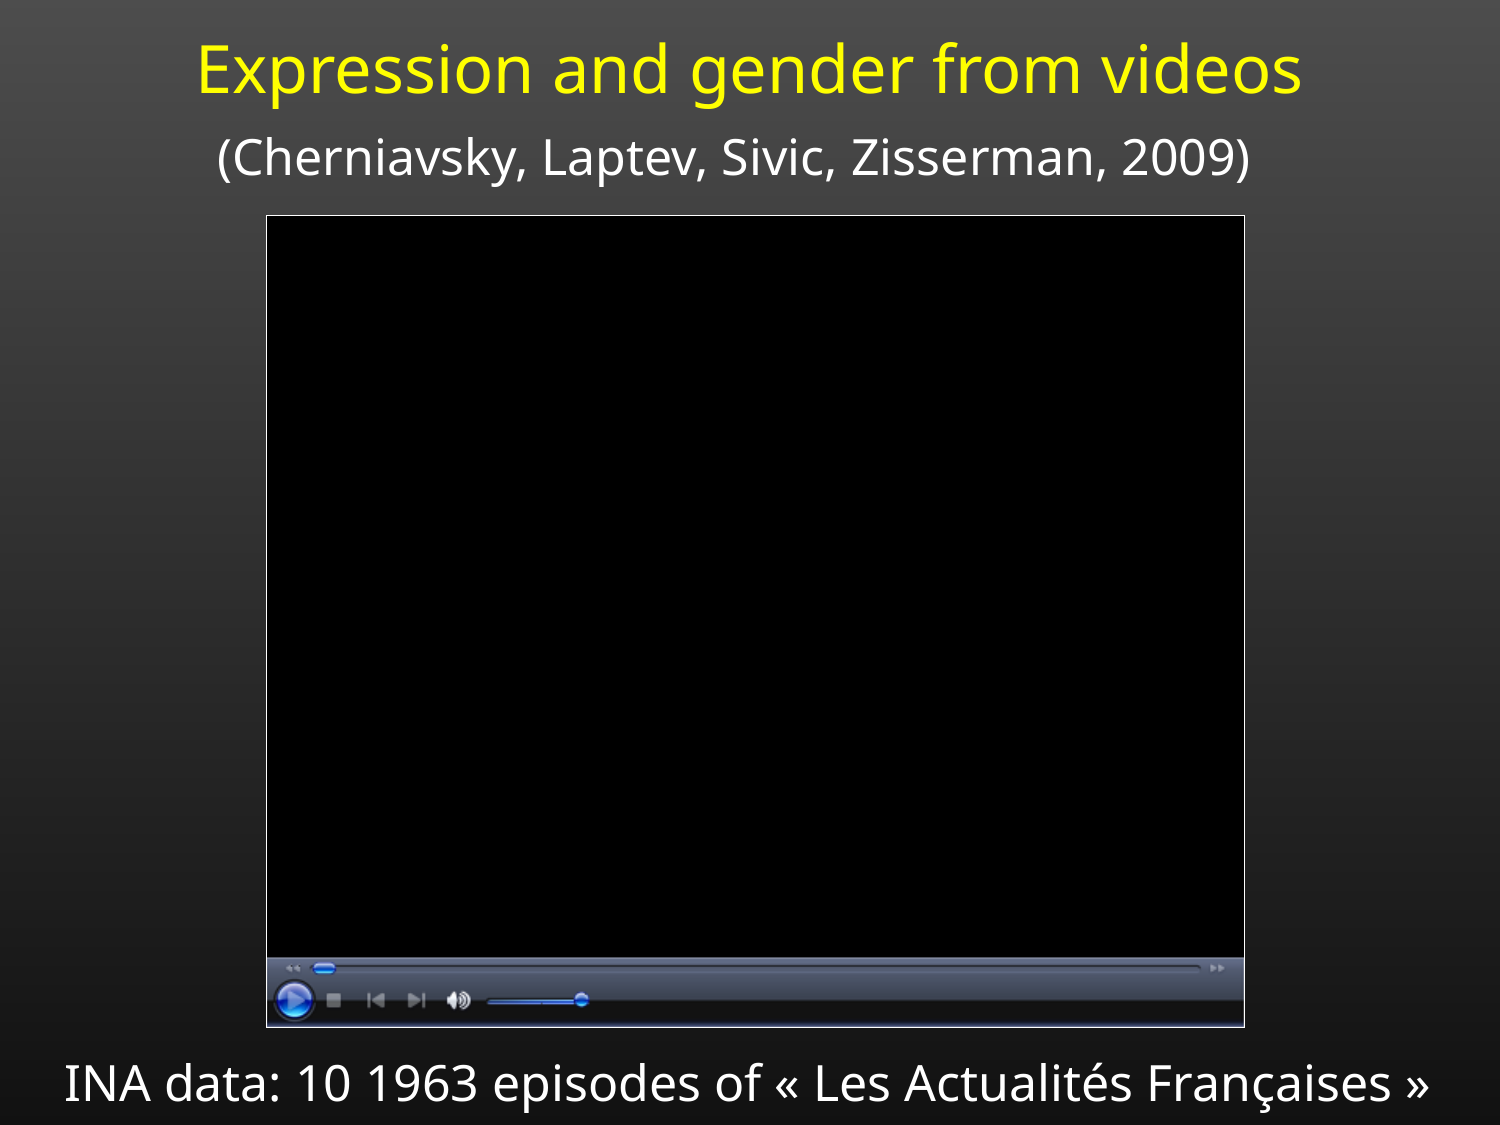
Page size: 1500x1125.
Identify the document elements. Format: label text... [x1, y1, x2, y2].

picture [267, 216, 1244, 1027]
text_box (Cherniavsky, Laptev, Sivic, Zisserman, 2009) [181, 134, 1288, 193]
text_box INA data: 10 1963 episodes of « Les Actualités Françaises » [49, 1043, 1460, 1119]
text_box Expression and gender from videos [0, 0, 1500, 134]
